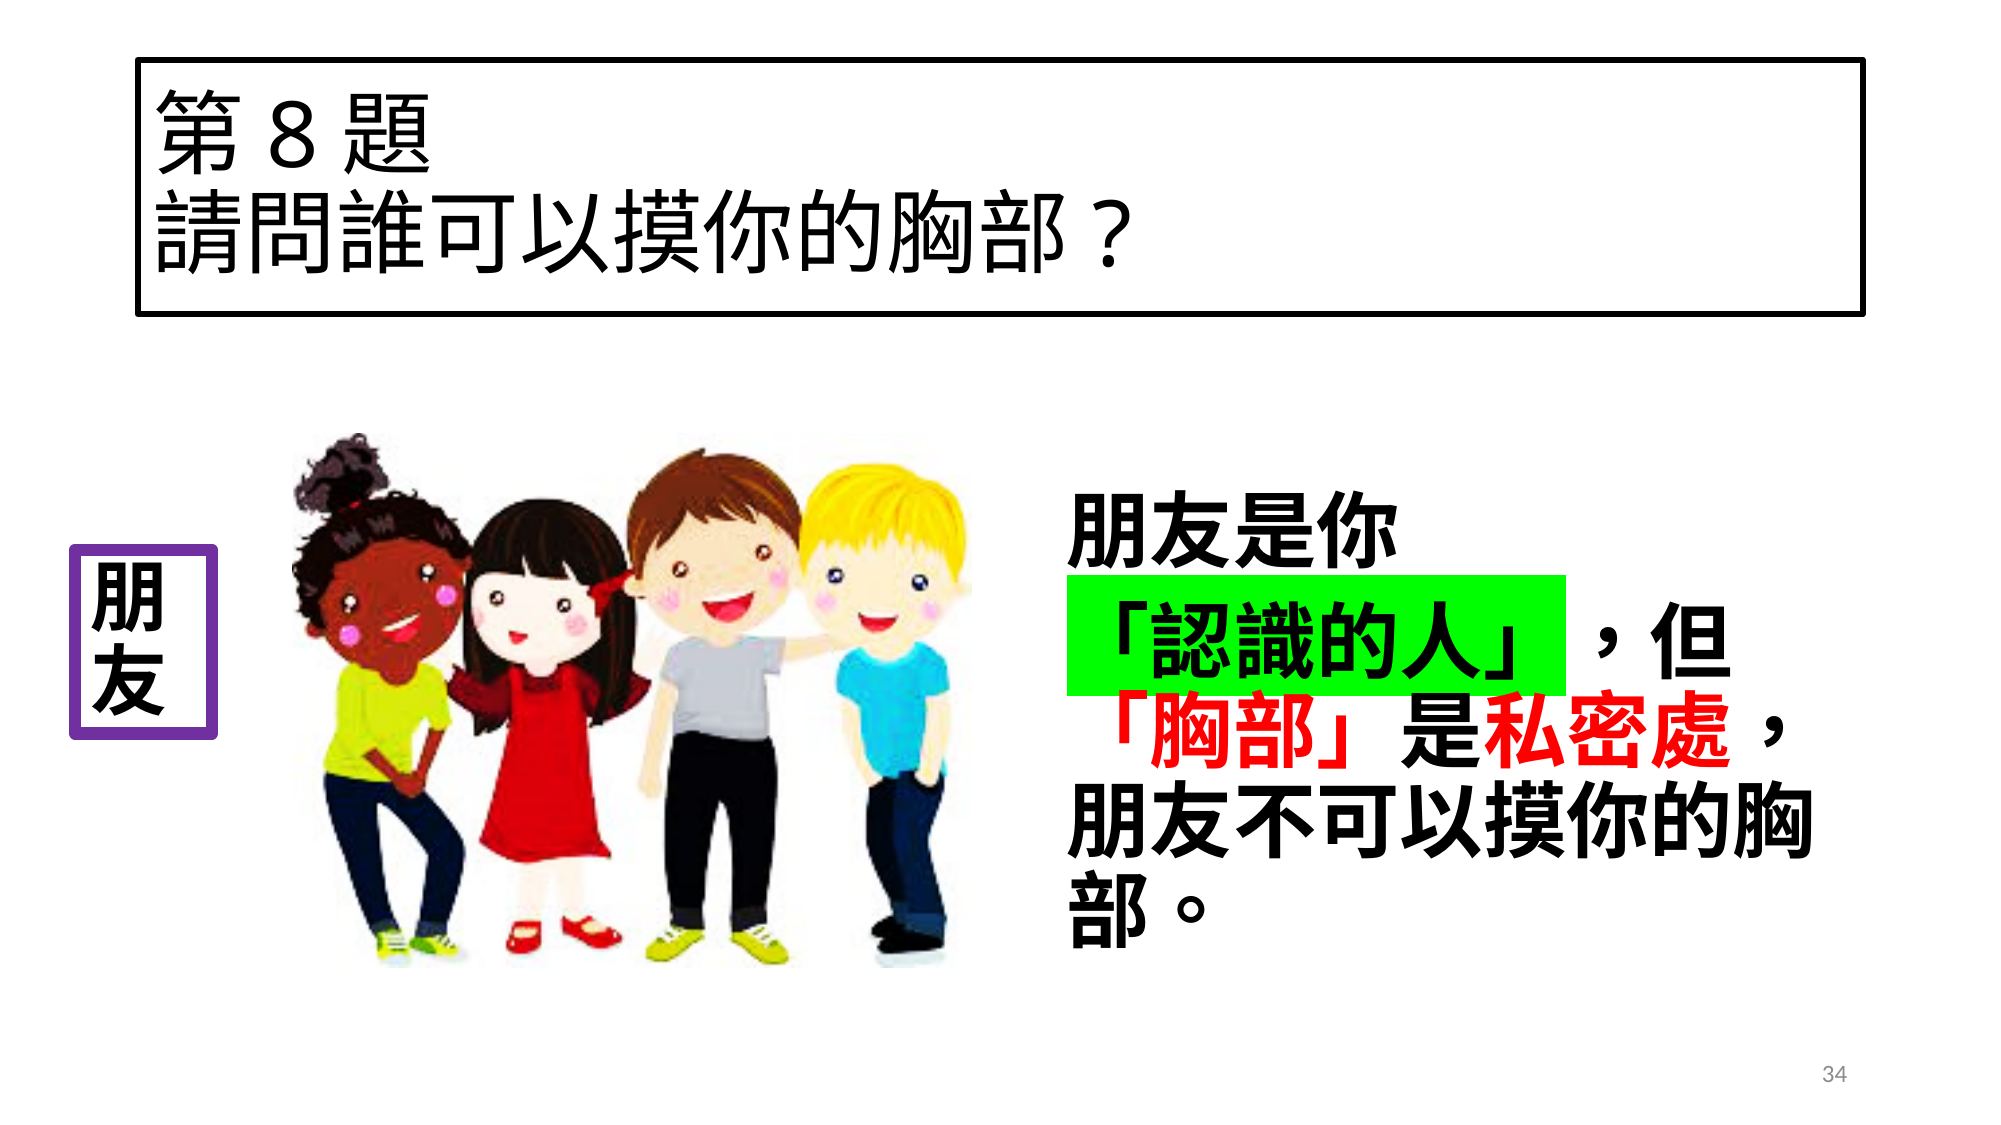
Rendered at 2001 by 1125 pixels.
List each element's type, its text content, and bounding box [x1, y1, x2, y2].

slide_number 34 [1412, 1042, 1863, 1103]
title 第8題 請問誰可以摸你的胸部? [137, 59, 1863, 314]
text_box 朋友是你 「認識的人」，但「胸部」是私密處，朋友不可以摸你的胸部。 [1051, 403, 1911, 968]
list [292, 433, 972, 968]
list 朋友 [75, 549, 213, 734]
